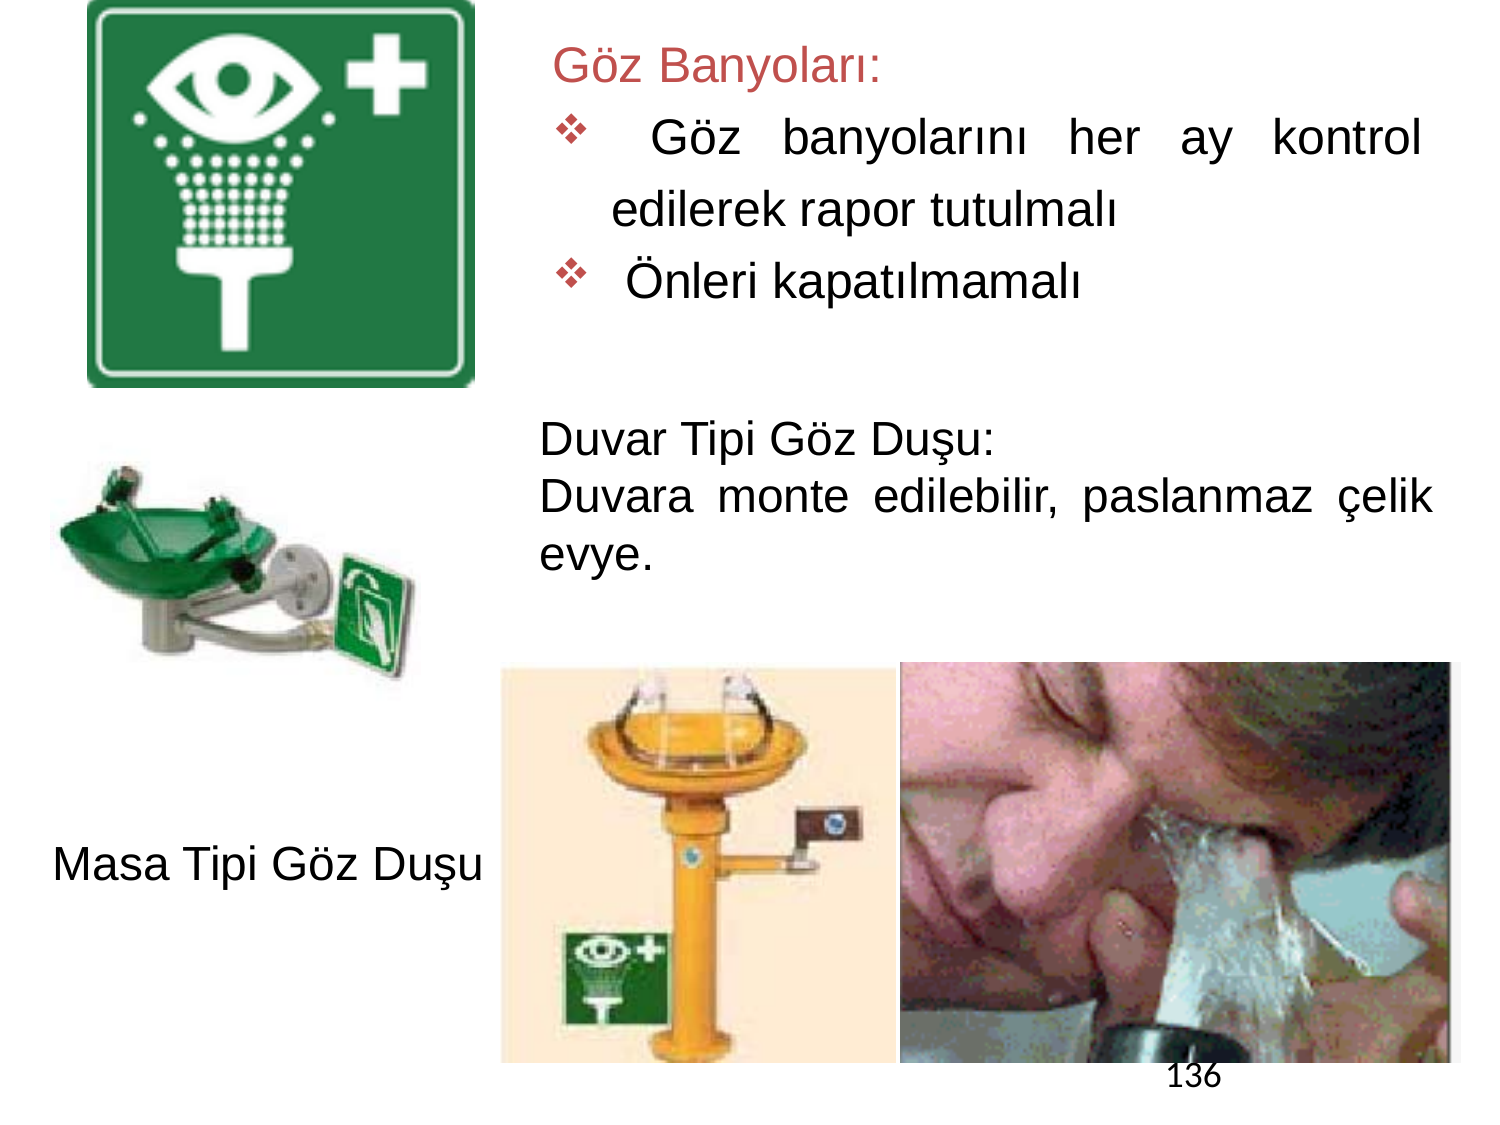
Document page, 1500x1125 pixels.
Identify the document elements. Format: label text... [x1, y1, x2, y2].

picture [499, 662, 897, 1063]
text_box Duvar Tipi Göz Duşu: Duvara monte edilebilir, paslanmaz çelik evye. [525, 400, 1450, 588]
picture [87, 0, 476, 388]
picture [49, 424, 421, 712]
text_box Masa Tipi Göz Duşu [38, 825, 494, 898]
picture [899, 662, 1462, 1063]
text_box Göz Banyoları: Göz banyolarını her ay kontrol edilerek rapor tutulmalı Önleri kapatılmamalı [537, 24, 1438, 316]
slide_number 136 [1074, 1071, 1425, 1103]
